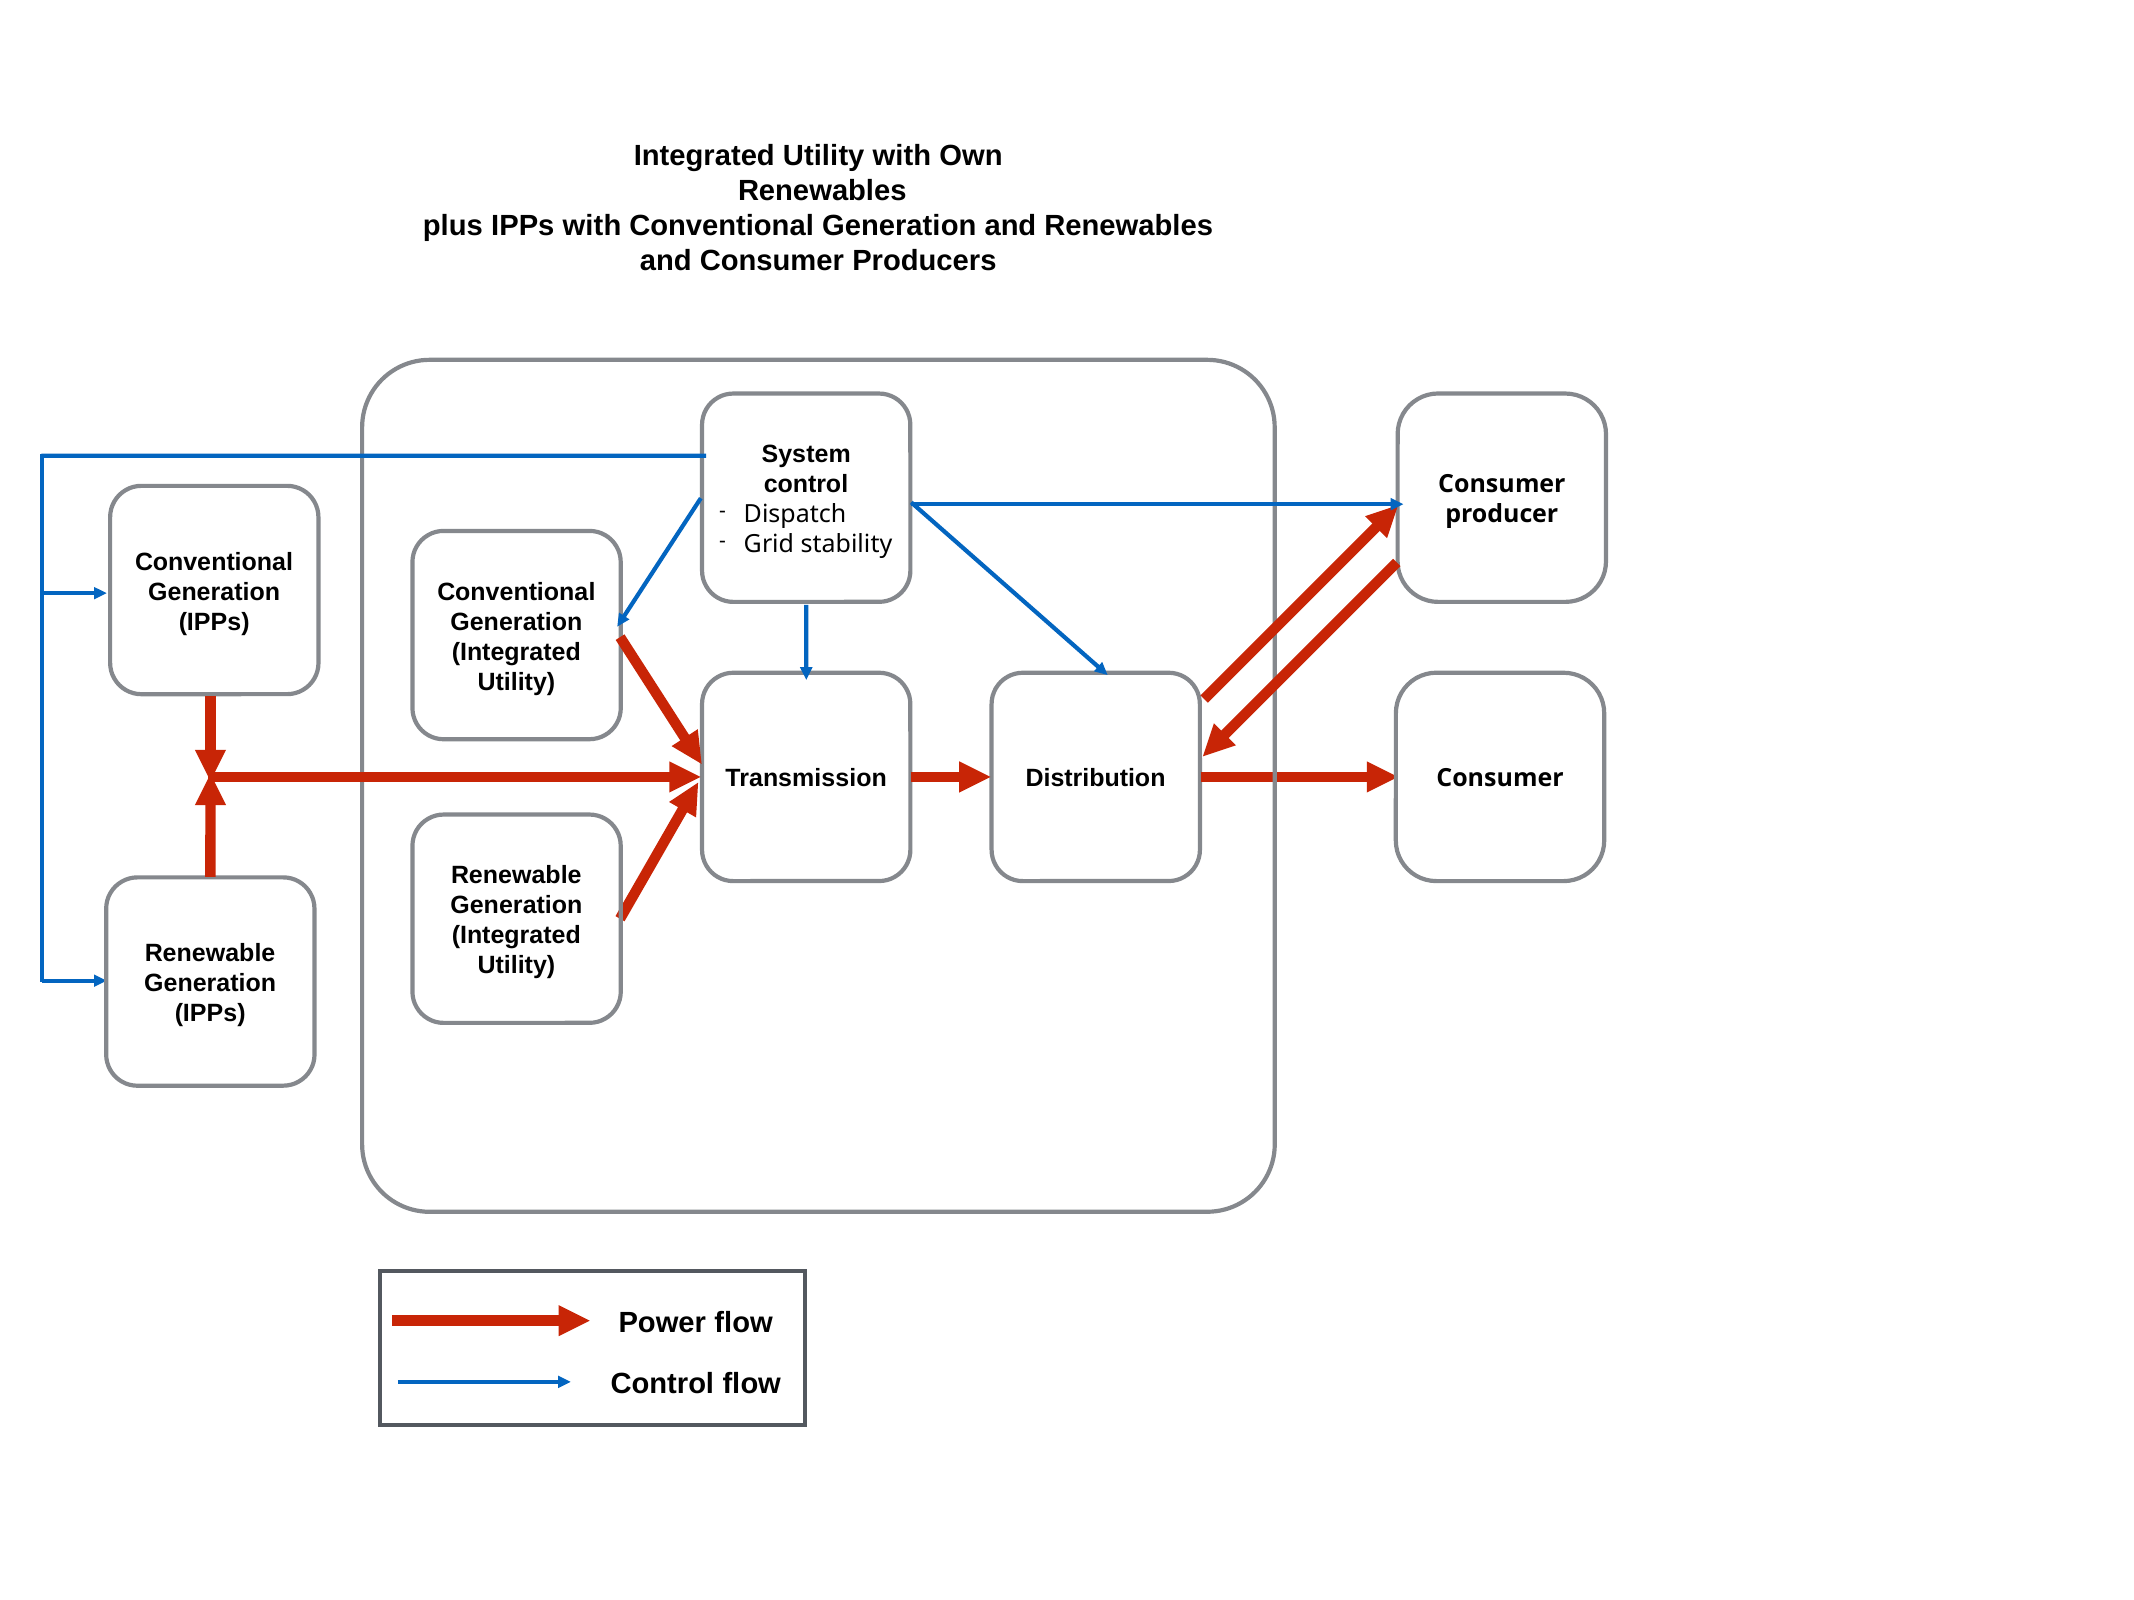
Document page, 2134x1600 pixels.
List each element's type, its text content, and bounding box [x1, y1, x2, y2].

text_box [42, 974, 106, 987]
text_box [213, 770, 701, 784]
text_box Integrated Utility with Own Renewables plus IPPs with Conventional Generation and Renewables and Consumer Producers [414, 127, 1223, 285]
text_box [1202, 562, 1397, 757]
text_box [800, 604, 813, 680]
text_box [362, 359, 1275, 1212]
text_box [914, 505, 1108, 675]
text_box [41, 586, 107, 600]
text_box [619, 637, 702, 764]
text_box [380, 1270, 806, 1425]
text_box Consumer [1395, 672, 1605, 882]
text_box Consumer producer [1397, 393, 1607, 602]
text_box [1204, 507, 1398, 700]
text_box [204, 695, 217, 781]
text_box [617, 498, 701, 627]
text_box Renewable Generation (Integrated Utility) [412, 814, 621, 1023]
text_box [910, 497, 1404, 511]
text_box [1275, 770, 1395, 784]
text_box [204, 778, 217, 877]
text_box Renewable Generation (IPPs) [106, 877, 315, 1086]
text_box Conventional Generation (IPPs) [110, 485, 319, 695]
